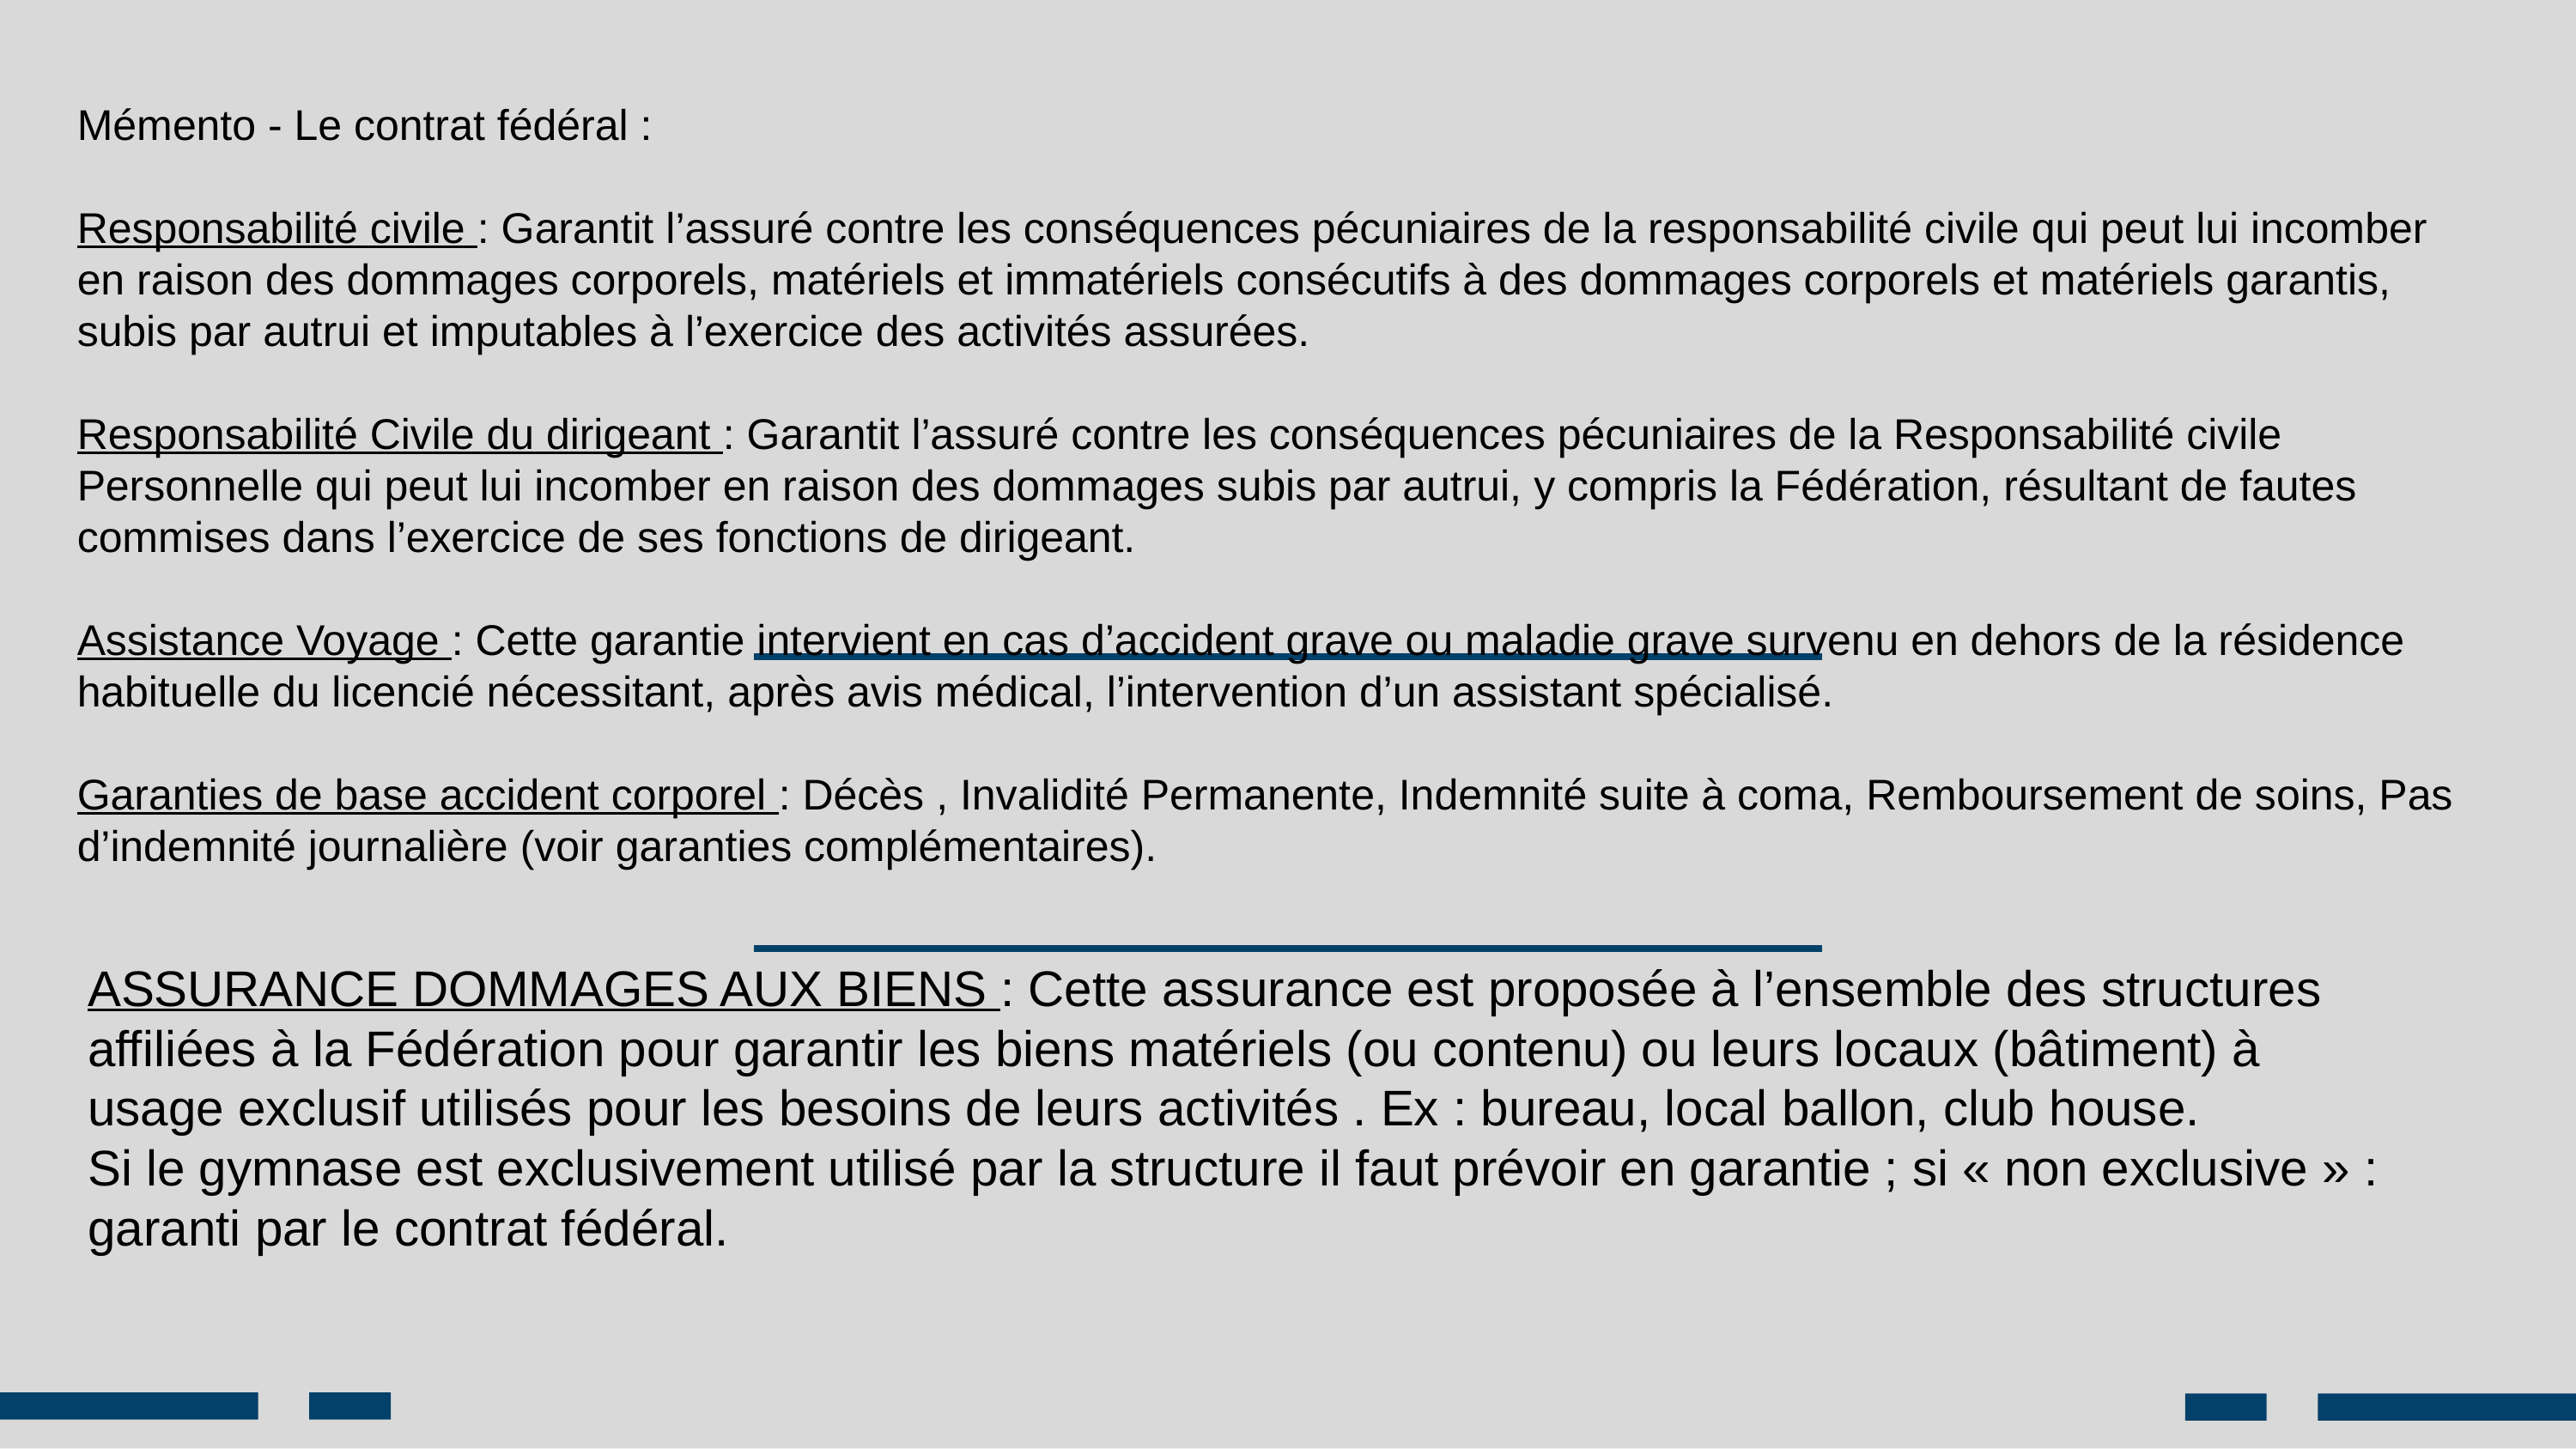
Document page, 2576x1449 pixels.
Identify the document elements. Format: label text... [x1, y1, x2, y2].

text_box ASSURANCE DOMMAGES AUX BIENS : Cette assurance est proposée à l’ensemble des structures affiliées à la Fédération pour garantir les biens matériels (ou contenu) ou leurs locaux (bâtiment) à usage exclusif utilisés pour les besoins de leurs activités . Ex : bureau, local ballon, club house. Si le gymnase est exclusivement utilisé par la structure il faut prévoir en garantie ; si « non exclusive » : garanti par le contrat fédéral. [75, 949, 2418, 1263]
text_box Mémento - Le contrat fédéral : Responsabilité civile : Garantit l’assuré contre les conséquences pécuniaires de la responsabilité civile qui peut lui incomber en raison des dommages corporels, matériels et immatériels consécutifs à des dommages corporels et matériels garantis, subis par autrui et imputables à l’exercice des activités assurées. Responsabilité Civile du dirigeant : Garantit l’assuré contre les conséquences pécuniaires de la Responsabilité civile Personnelle qui peut lui incomber en raison des dommages subis par autrui, y compris la Fédération, résultant de fautes commises dans l’exercice de ses fonctions de dirigeant. Assistance Voyage : Cette garantie intervient en cas d’accident grave ou maladie grave survenu en dehors de la résidence habituelle du licencié nécessitant, après avis médical, l’intervention d’un assistant spécialisé. Garanties de base accident corporel : Décès , Invalidité Permanente, Indemnité suite à coma, Remboursement de soins, Pas d’indemnité journalière (voir garanties complémentaires). [64, 91, 2480, 876]
